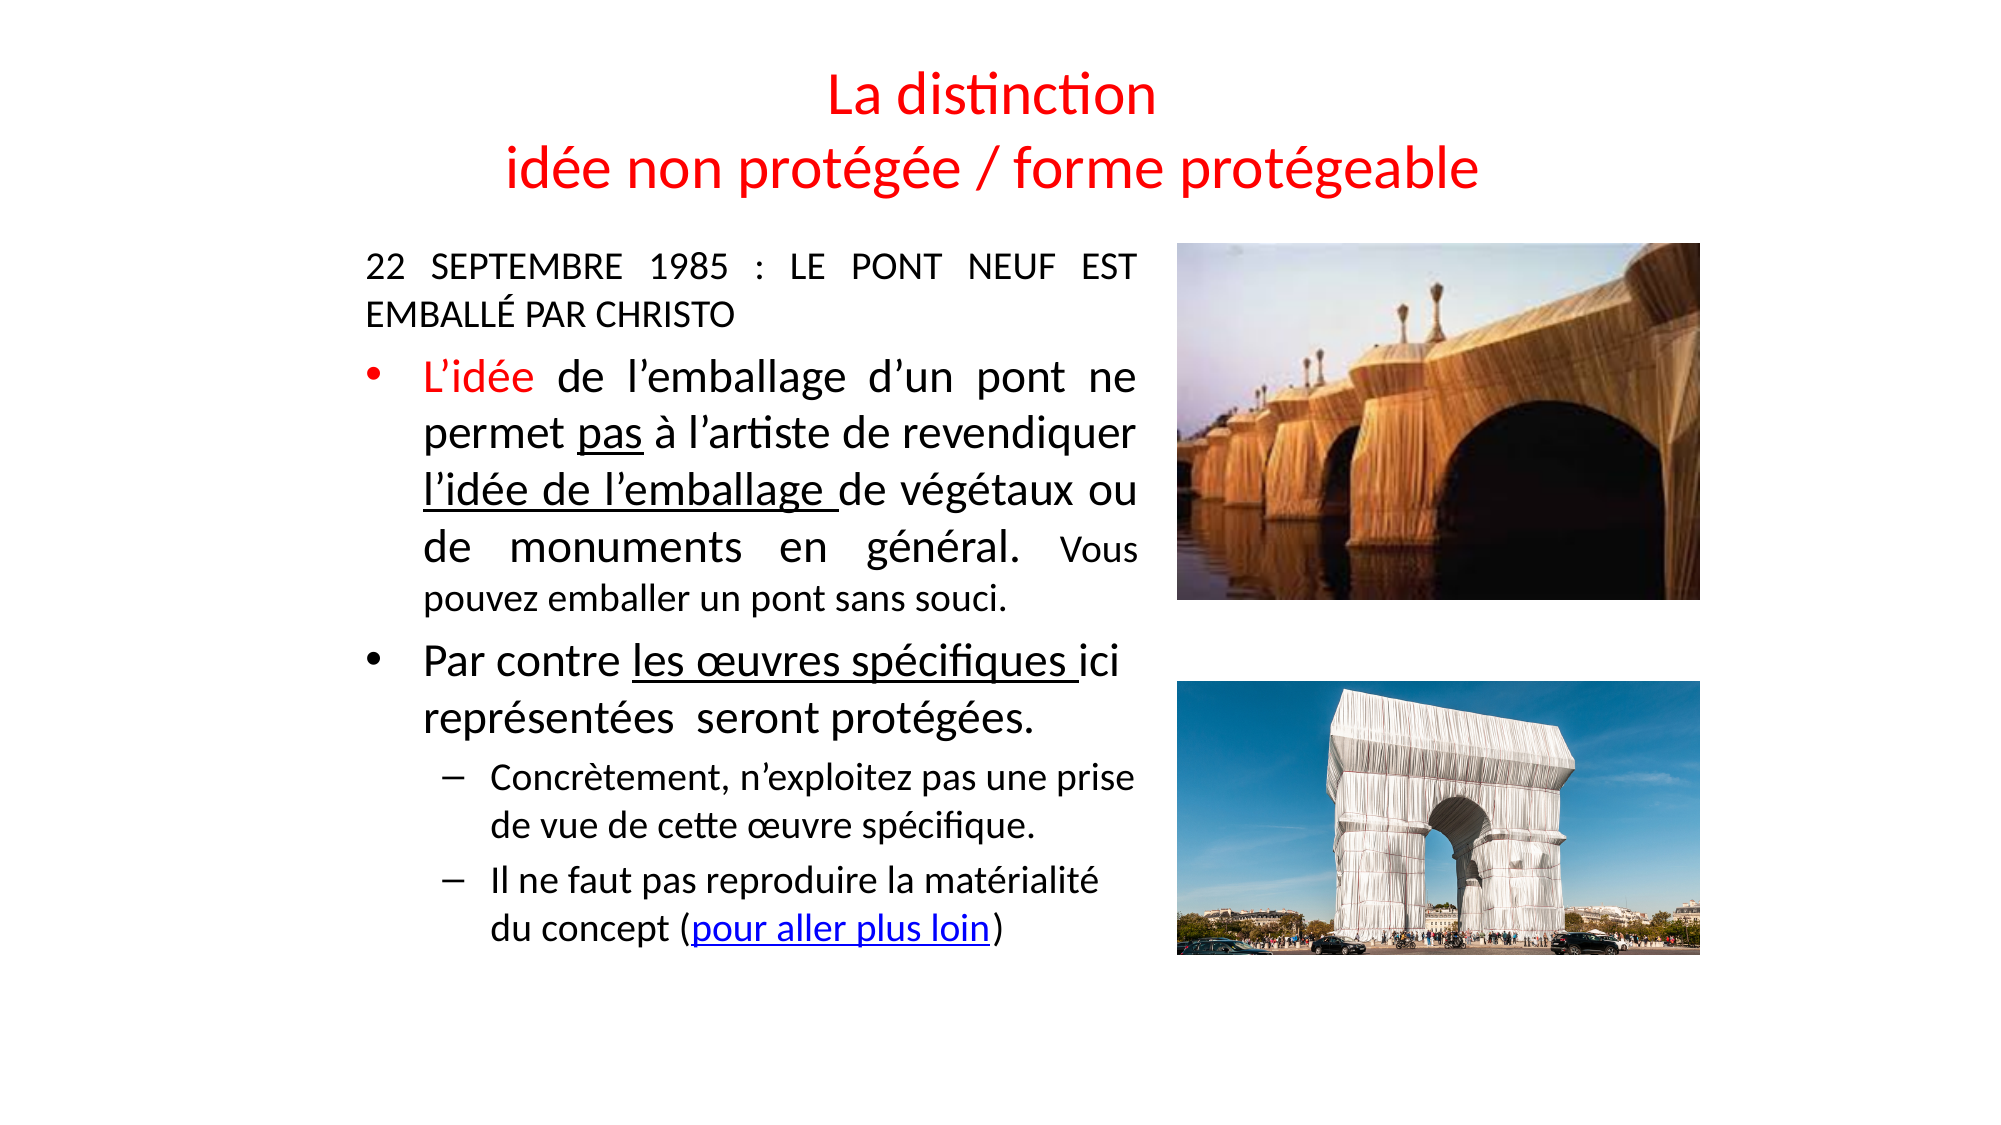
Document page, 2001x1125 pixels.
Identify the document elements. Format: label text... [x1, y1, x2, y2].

title La distinction idée non protégée / forme protégeable [324, 45, 1675, 209]
list 22 SEPTEMBRE 1985 : LE PONT NEUF EST EMBALLÉ PAR CHRISTO L’idée de l’emballage d’un pont ne permet pas à l’artiste de revendiquer l’idée de l’emballage de végétaux ou de monuments en général. Vous pouvez emballer un pont sans souci. Par contre les œuvres spécifiques ici représentées seront protégées. Concrètement, n’exploitez pas une prise de vue de cette œuvre spécifique. Il ne faut pas reproduire la matérialité du concept (pour aller plus loin) [350, 232, 1154, 1024]
picture [1176, 681, 1701, 956]
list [1176, 243, 1701, 600]
